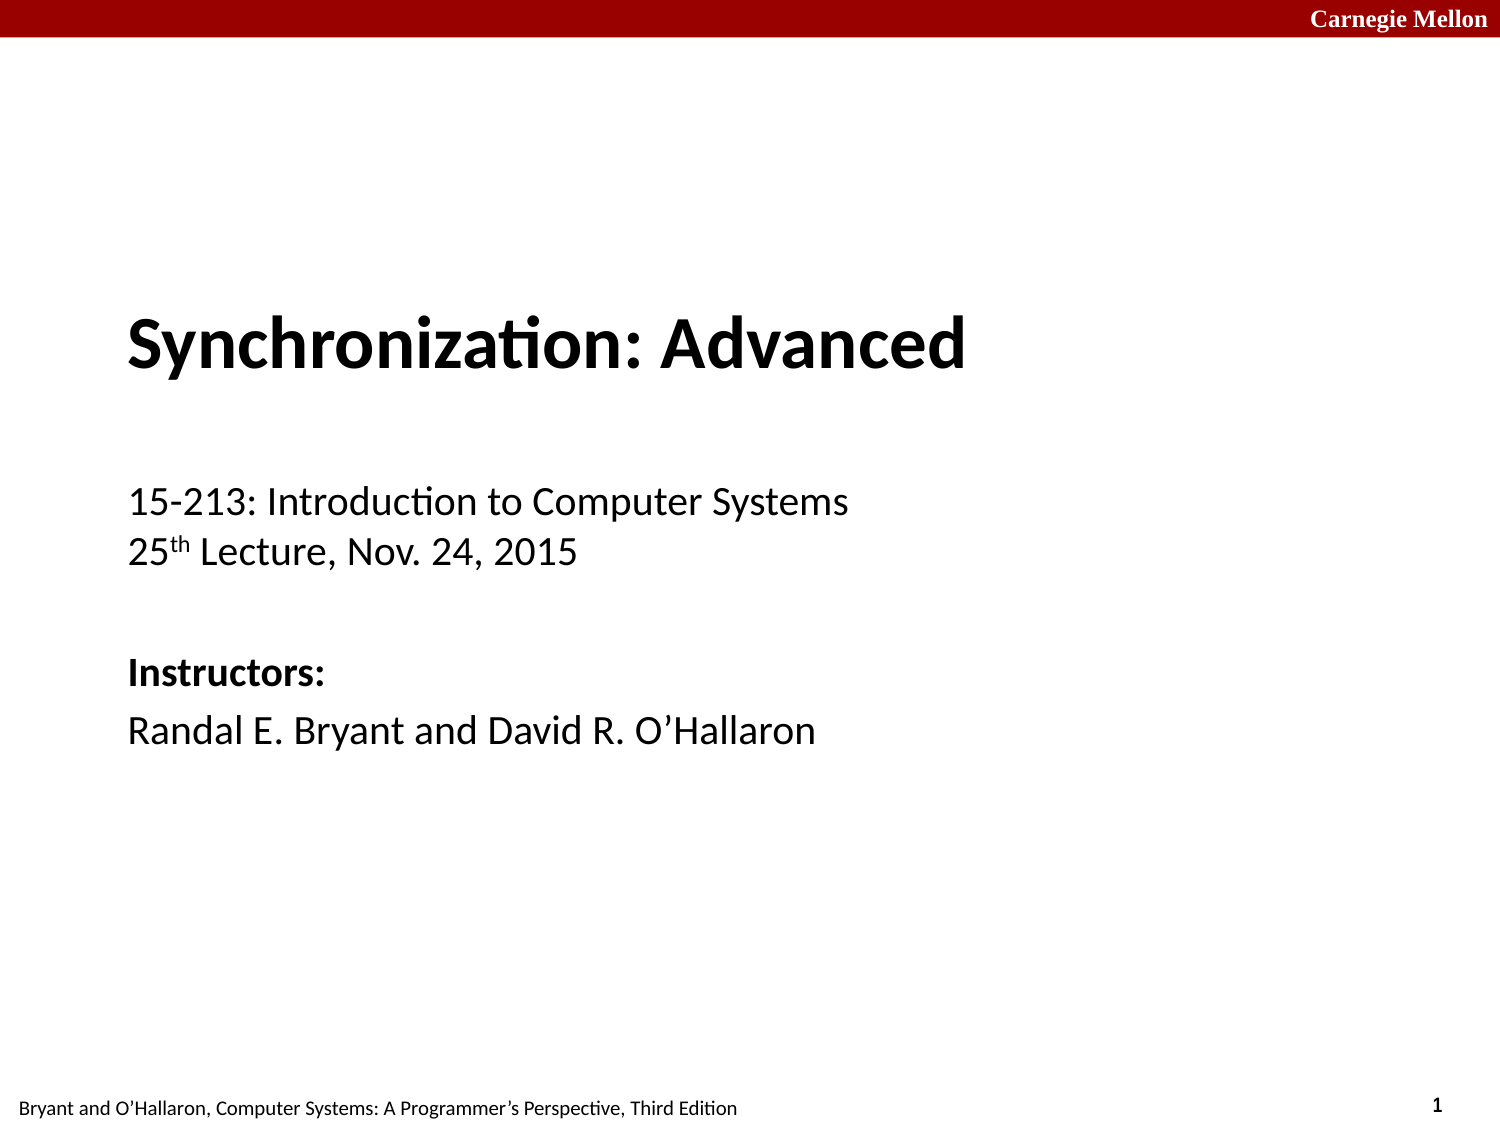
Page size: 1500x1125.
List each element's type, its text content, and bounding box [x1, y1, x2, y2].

subtitle Instructors: Randal E. Bryant and David R. O’Hallaron [112, 637, 1373, 926]
title Synchronization: Advanced 15-213: Introduction to Computer Systems 25th Lecture, Nov. 24, 2015 [112, 279, 1388, 588]
